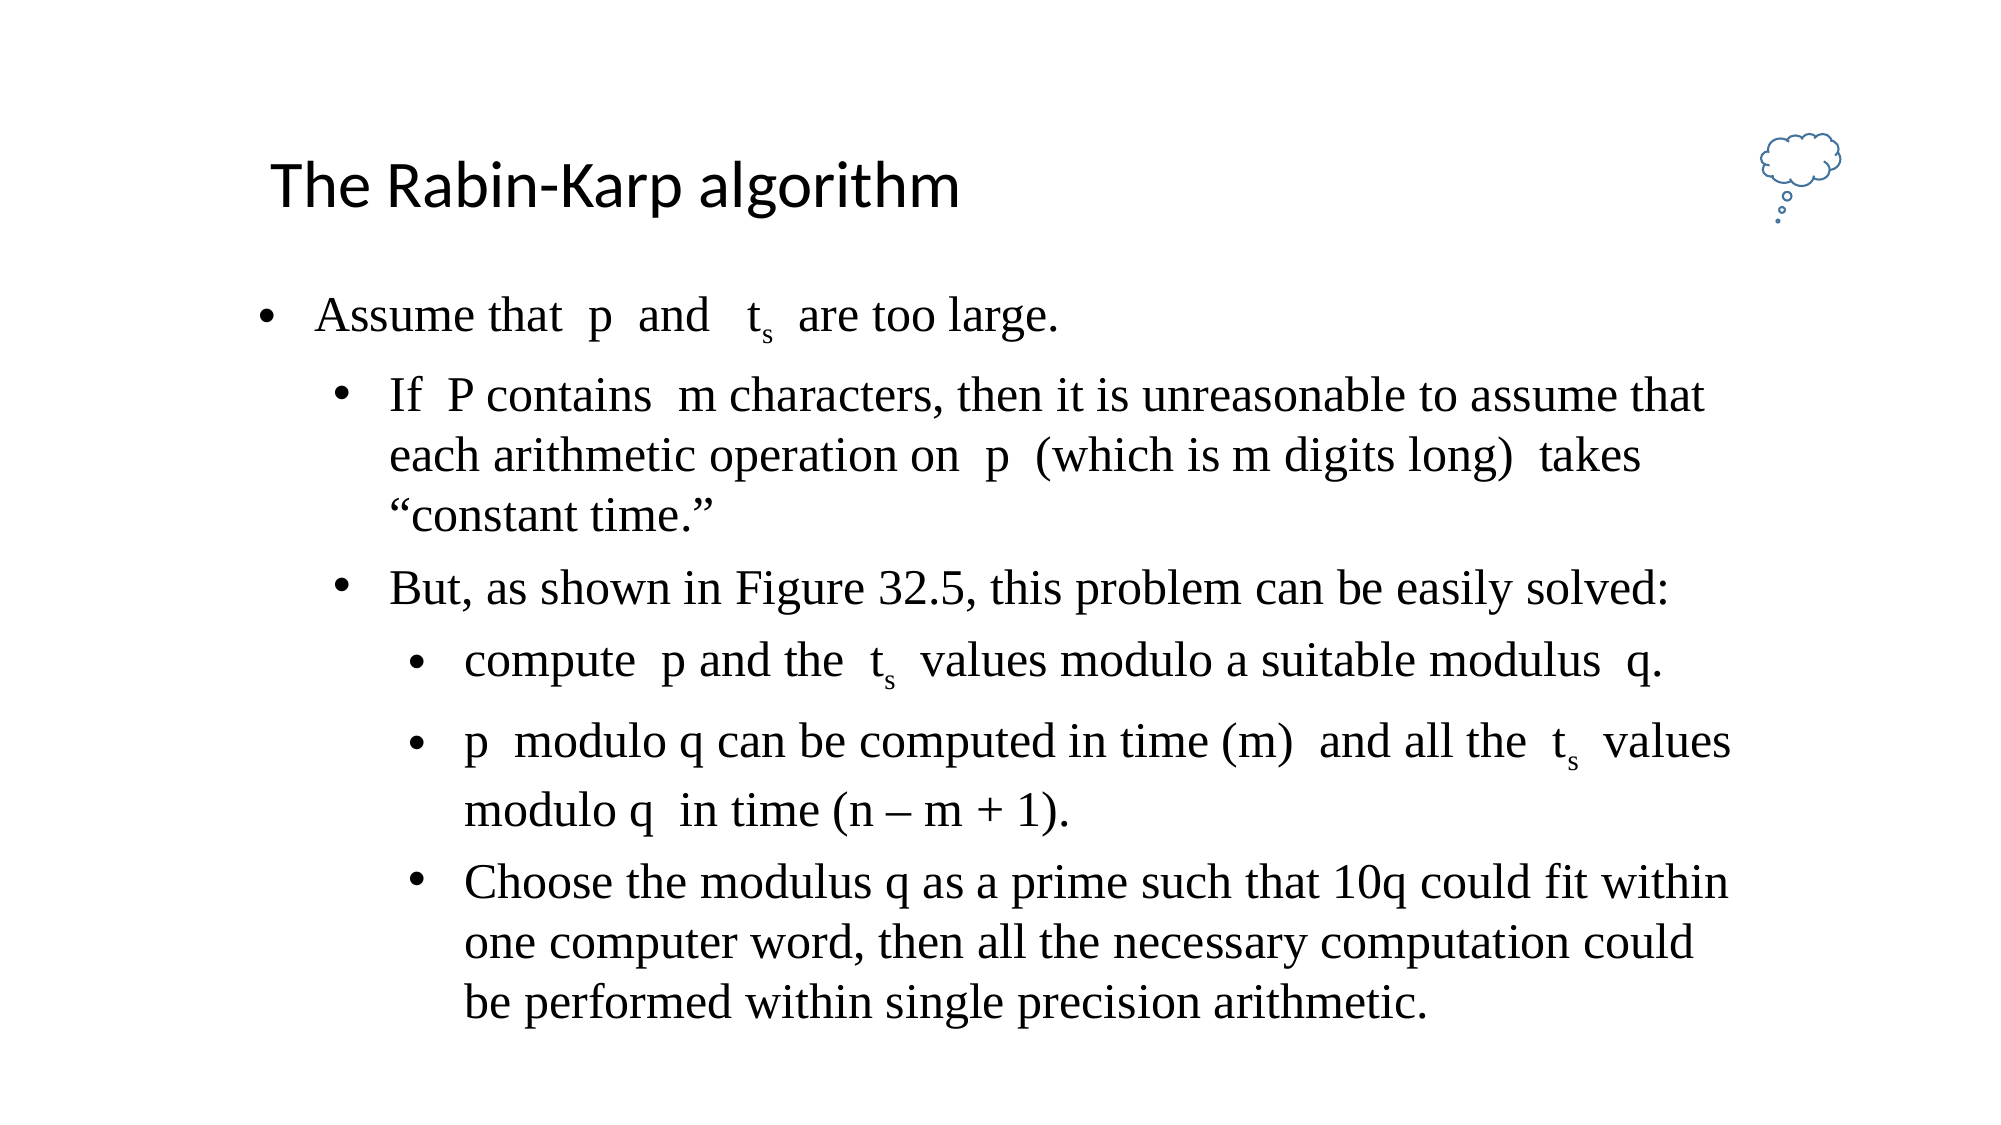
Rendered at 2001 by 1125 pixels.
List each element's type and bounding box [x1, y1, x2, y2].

text_box [1759, 132, 1842, 188]
text_box [1778, 205, 1787, 214]
text_box [1781, 190, 1793, 202]
